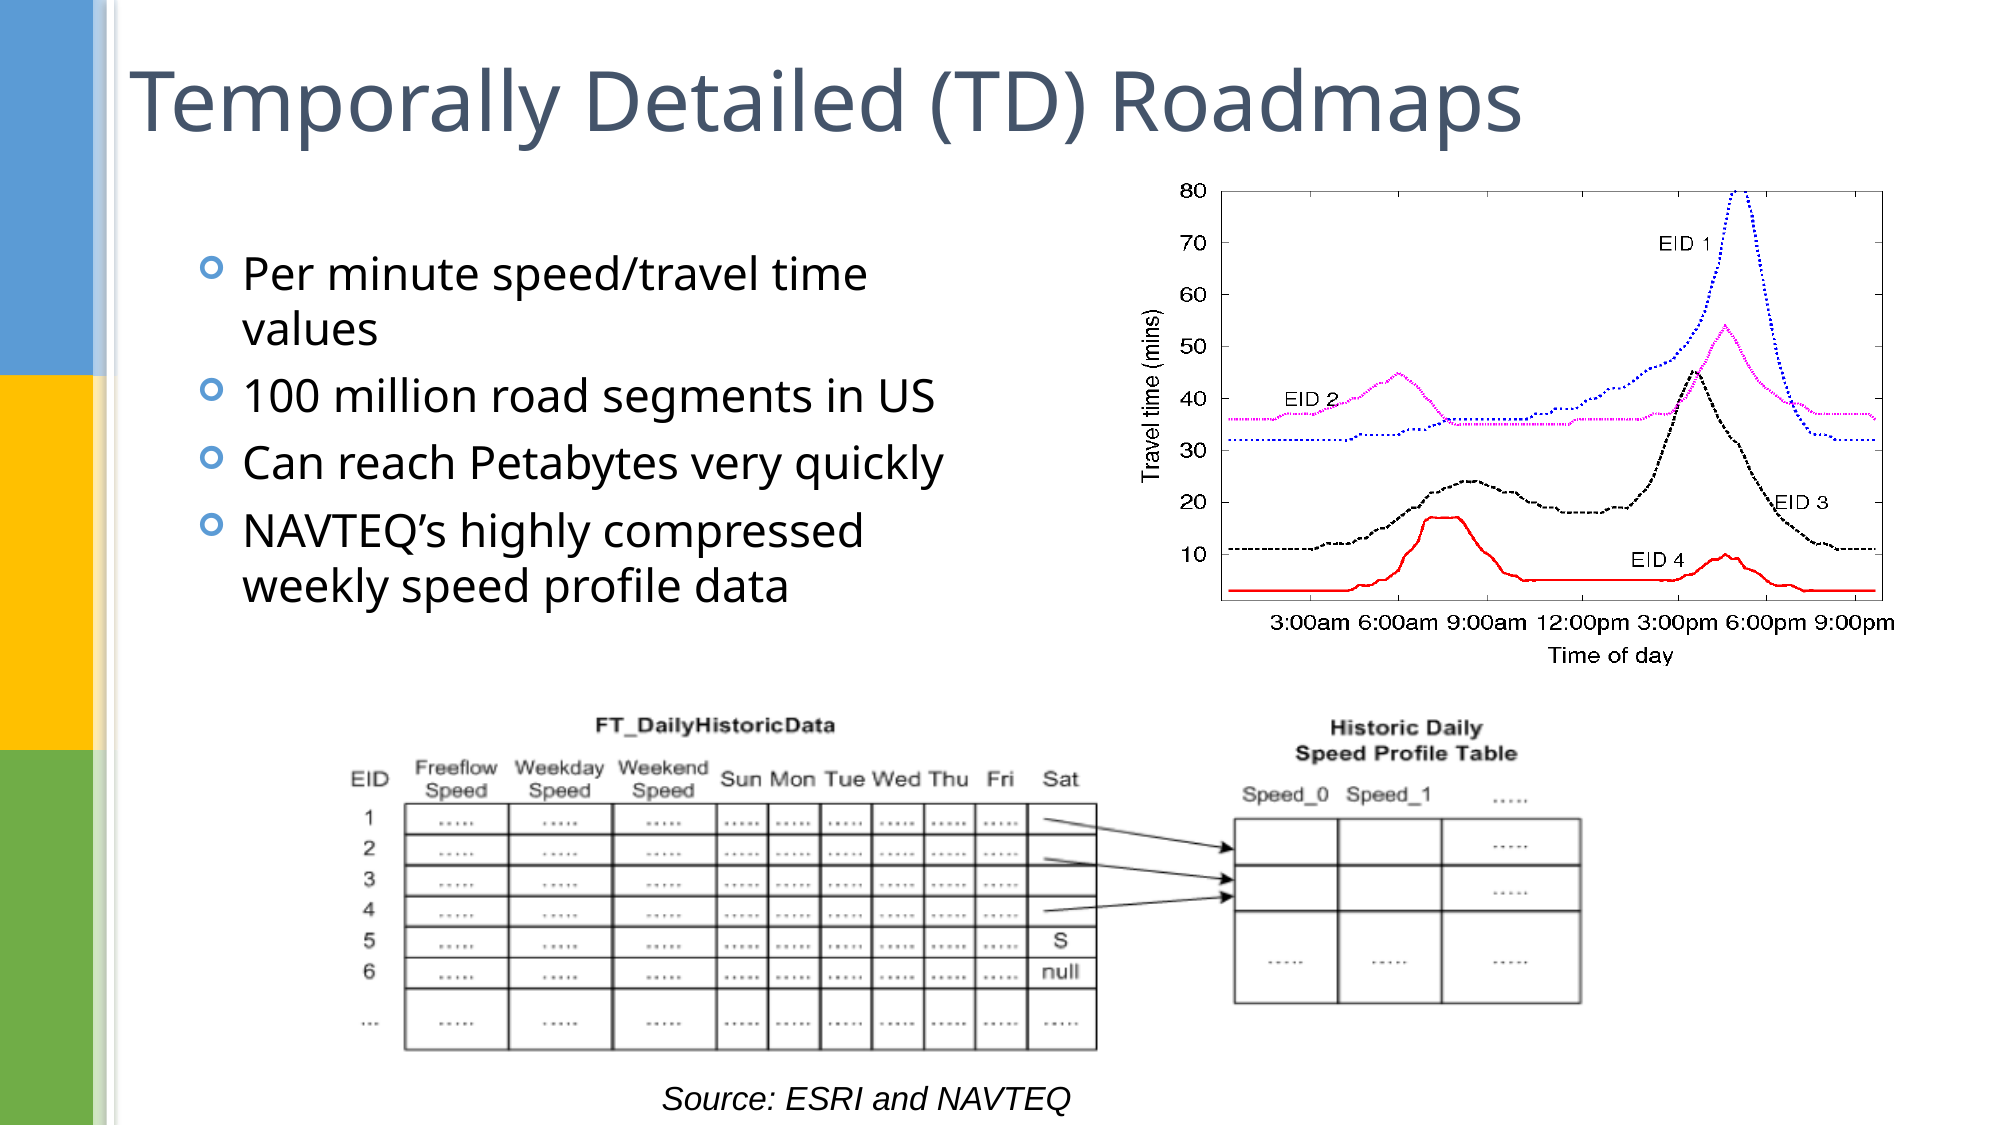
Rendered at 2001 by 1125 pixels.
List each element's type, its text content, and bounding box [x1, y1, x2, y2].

text_box Per minute speed/travel time values 100 million road segments in US Can reach Petabytes very quickly NAVTEQ’s highly compressed weekly speed profile data [182, 236, 1015, 632]
title Temporally Detailed (TD) Roadmaps [114, 12, 1955, 184]
picture [321, 684, 1621, 1071]
text_box [114, 184, 1120, 1076]
picture [1125, 162, 1924, 667]
text_box Source: ESRI and NAVTEQ [646, 1087, 1160, 1125]
text_box [1627, 184, 1942, 1076]
